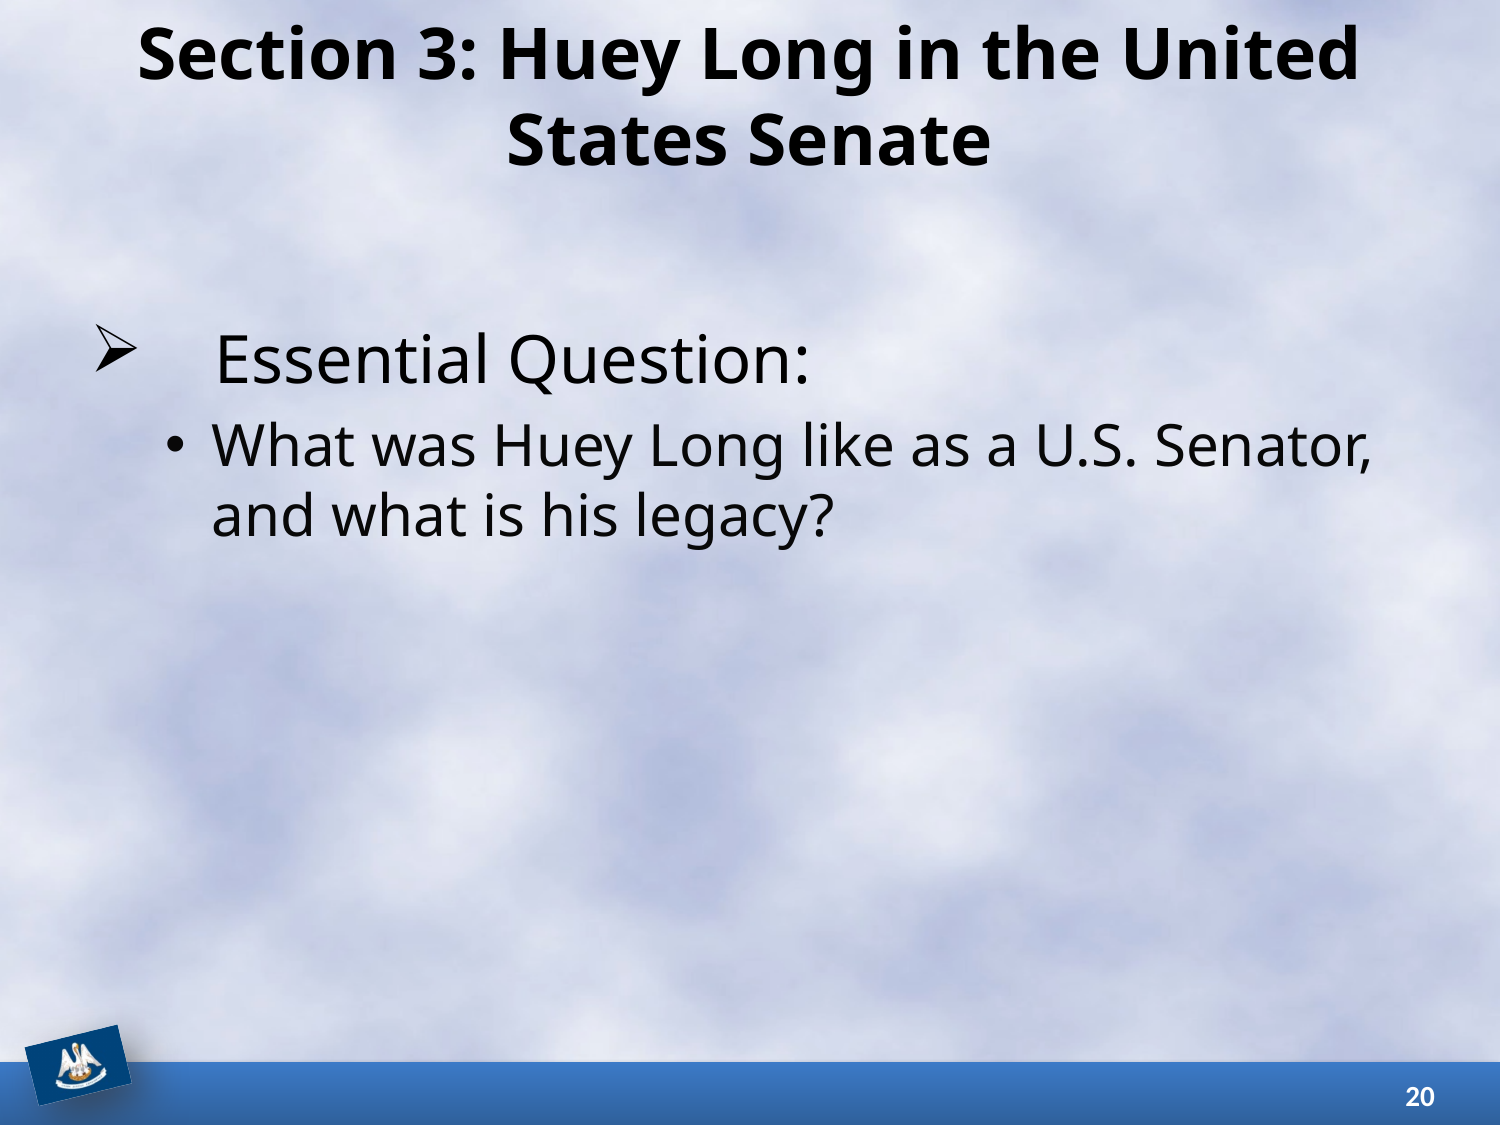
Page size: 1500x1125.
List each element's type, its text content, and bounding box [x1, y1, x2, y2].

picture [0, 0, 1500, 1105]
list Essential Question: What was Huey Long like as a U.S. Senator, and what is his legacy? [75, 324, 1425, 1005]
slide_number 20 [1100, 1065, 1450, 1125]
title Section 3: Huey Long in the United States Senate [75, 0, 1425, 188]
